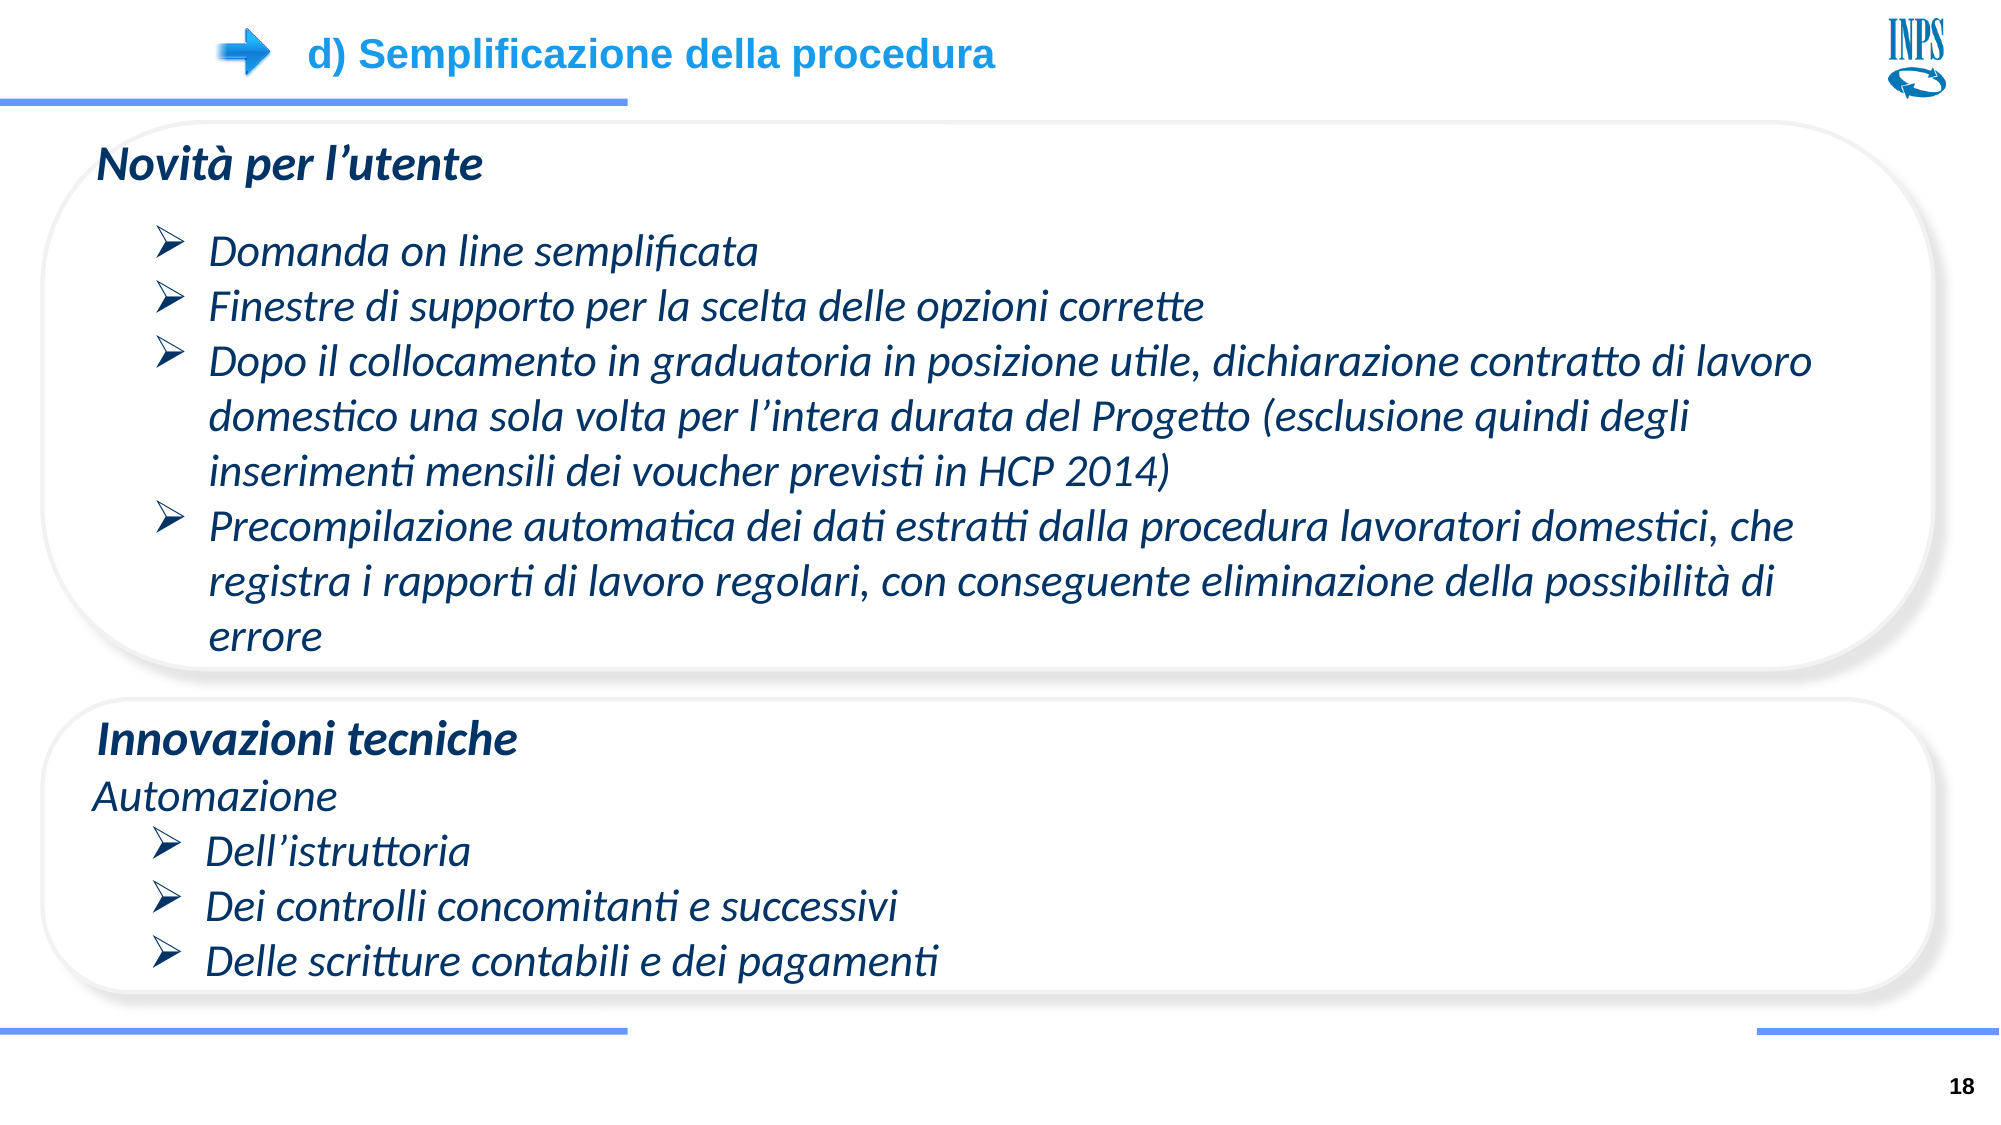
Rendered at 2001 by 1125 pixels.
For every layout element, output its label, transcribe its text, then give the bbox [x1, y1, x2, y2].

text_box d) Semplificazione della procedura [292, 18, 1886, 164]
text_box Novità per l’utente Domanda on line semplificata Finestre di supporto per la scelta delle opzioni corrette Dopo il collocamento in graduatoria in posizione utile, dichiarazione contratto di lavoro domestico una sola volta per l’intera durata del Progetto (esclusione quindi degli inserimenti mensili dei voucher previsti in HCP 2014) Precompilazione automatica dei dati estratti dalla procedura lavoratori domestici, che registra i rapporti di lavoro regolari, con conseguente eliminazione della possibilità di errore [42, 122, 1934, 670]
picture [1900, 71, 1941, 92]
picture [1926, 18, 1933, 25]
picture [213, 22, 274, 83]
text_box Innovazioni tecniche Automazione Dell’istruttoria Dei controlli concomitanti e successivi Delle scritture contabili e dei pagamenti [42, 699, 1934, 993]
picture [1888, 18, 1946, 79]
picture [1888, 82, 1906, 99]
picture [1906, 18, 1910, 38]
picture [1909, 89, 1946, 99]
